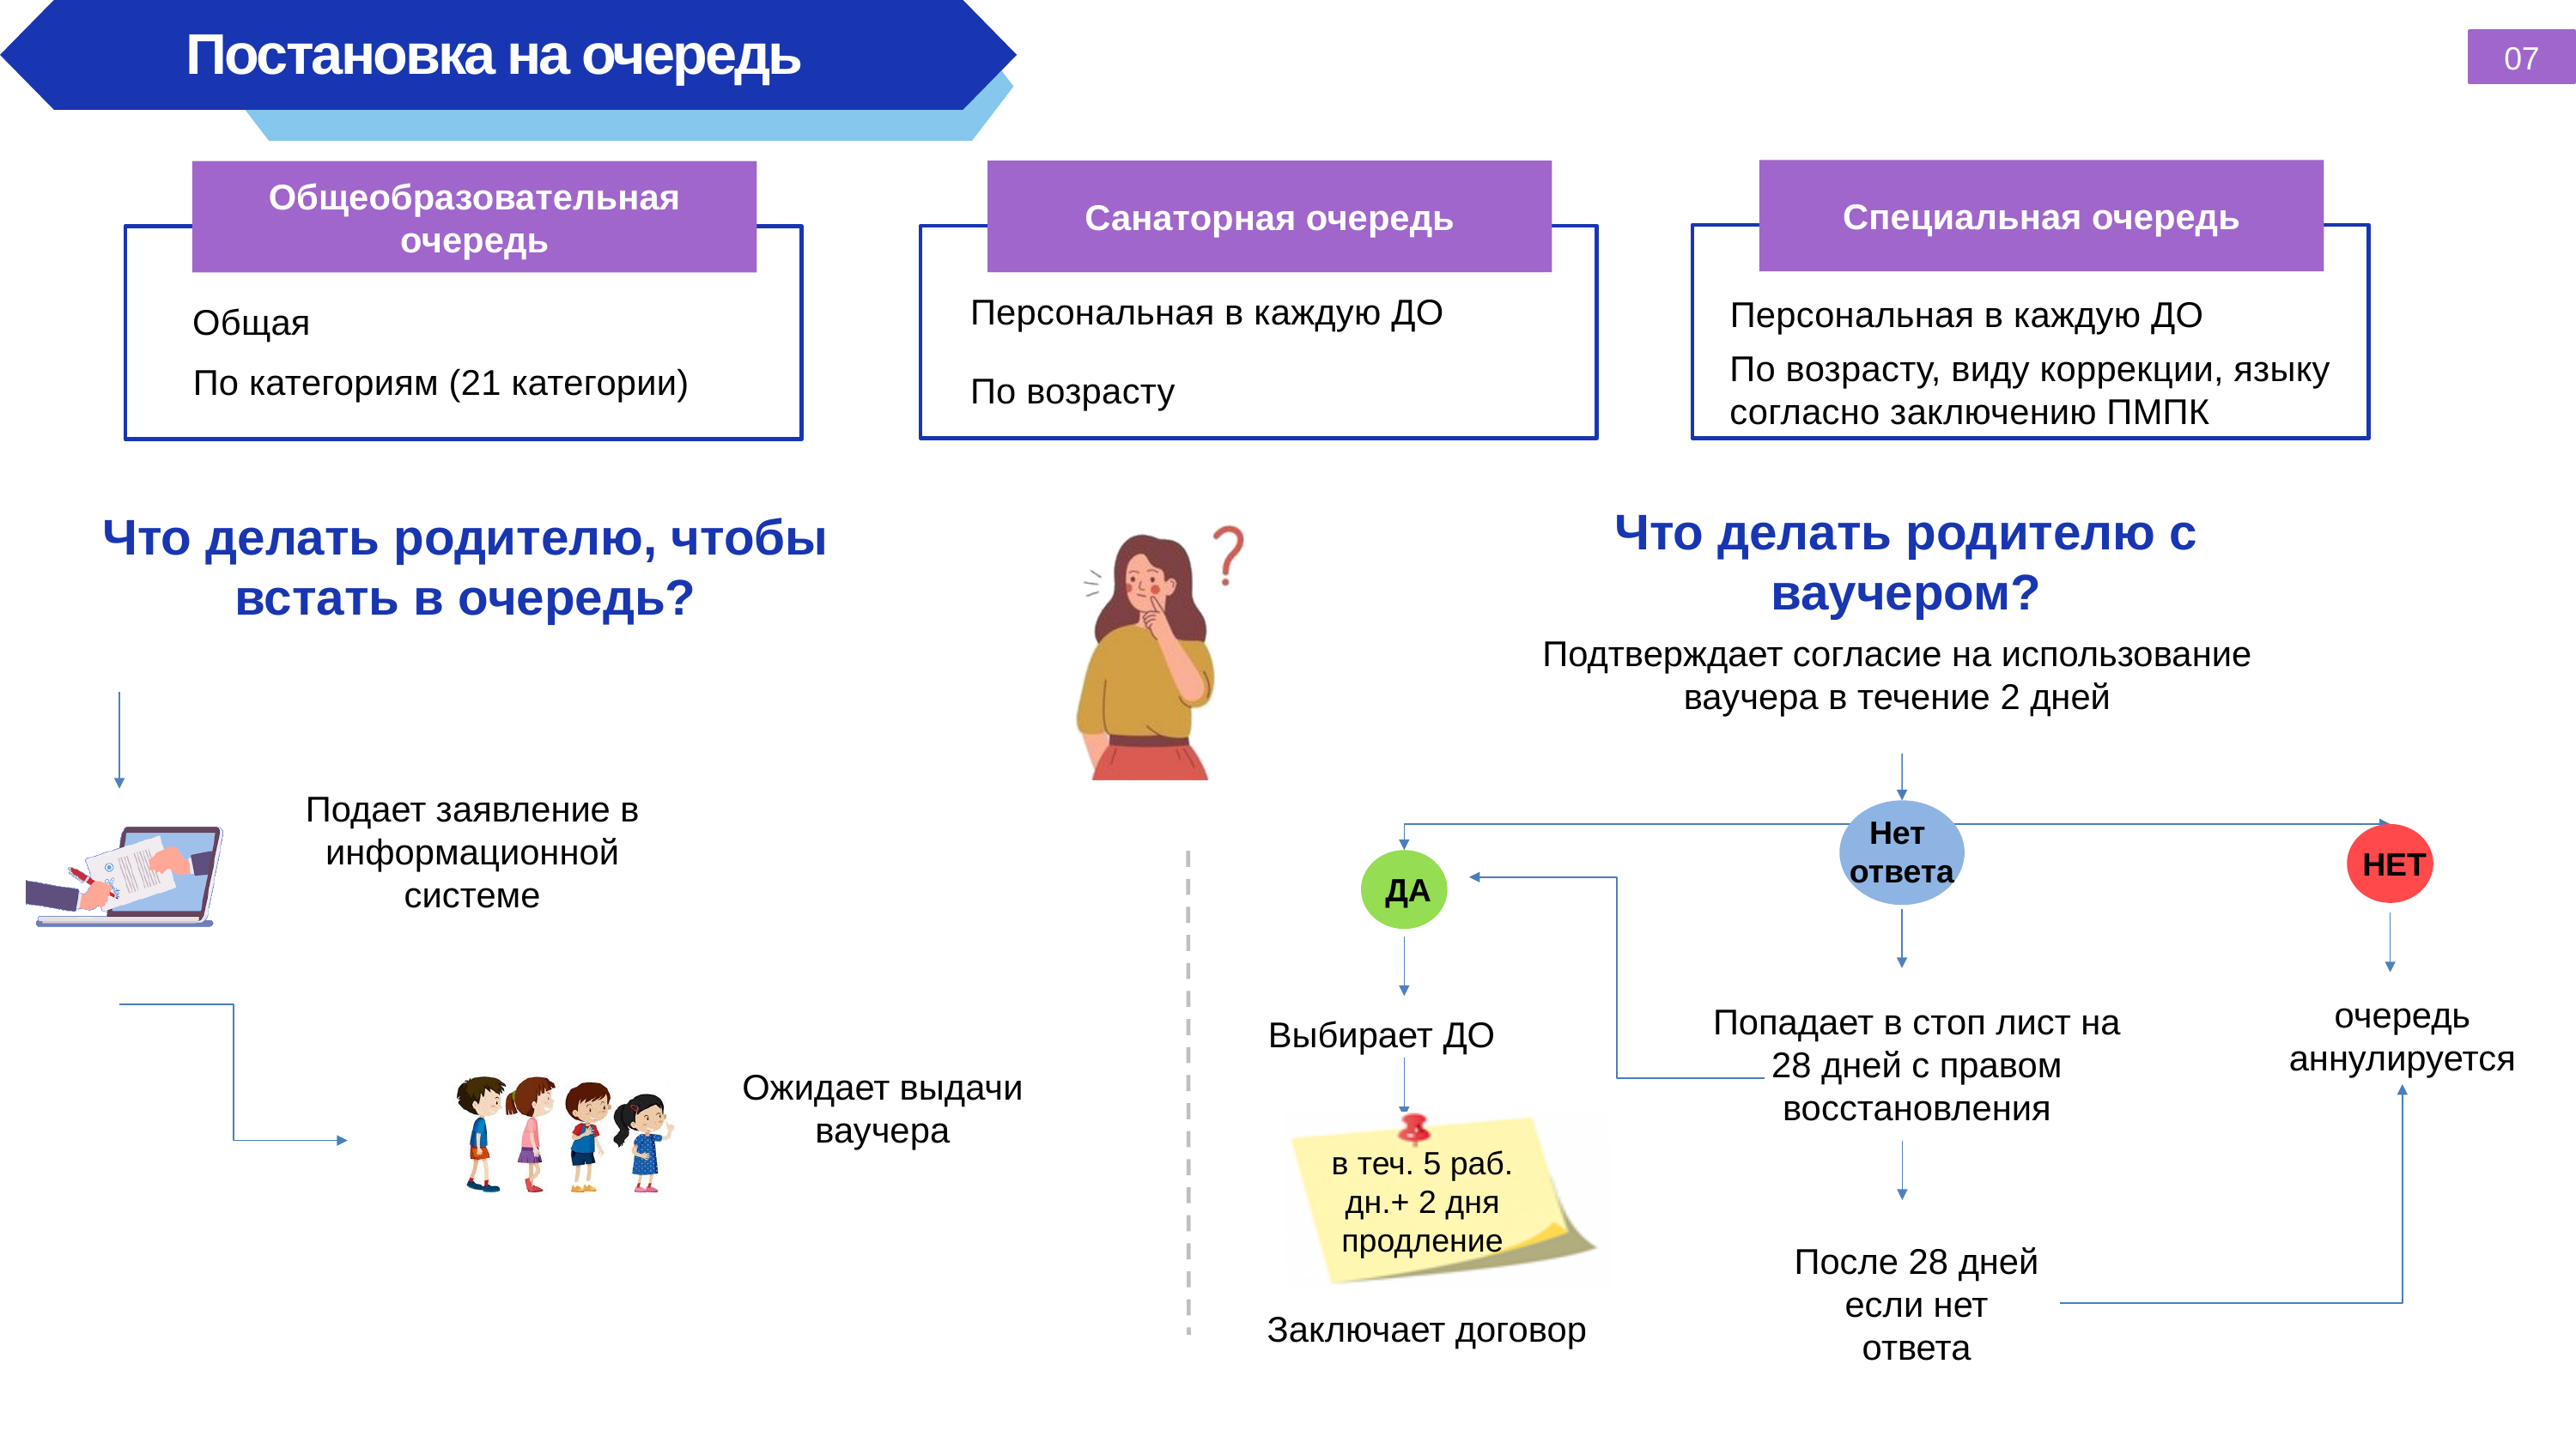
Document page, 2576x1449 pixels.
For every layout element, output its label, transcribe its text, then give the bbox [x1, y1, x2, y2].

text_box Санаторная очередь [986, 159, 1553, 274]
text_box Общеобразовательная очередь [191, 159, 758, 275]
text_box [920, 225, 1597, 439]
text_box Специальная очередь [1758, 158, 2325, 273]
text_box Что делать родителю, чтобы встать в очередь? [78, 505, 854, 626]
picture [1284, 1112, 1612, 1288]
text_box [118, 1003, 349, 1141]
text_box По возрасту, виду коррекции, языку согласно заключению ПМПК [1716, 339, 2344, 439]
text_box Персональная в каждую ДО [1716, 285, 2217, 342]
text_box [1883, 343, 1911, 798]
text_box Попадает в стоп лист на 28 дней с правом восстановления [1915, 992, 2137, 1135]
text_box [1468, 876, 1765, 1079]
text_box [1692, 225, 2369, 439]
picture [25, 803, 232, 941]
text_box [1835, 800, 1969, 906]
text_box [125, 226, 802, 440]
text_box Общая [179, 292, 324, 349]
text_box Подтверждает согласие на использование ваучера в течение 2 дней [1915, 624, 2285, 724]
text_box Что делать родителю с ваучером? [1518, 500, 1879, 621]
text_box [1883, 912, 1911, 1331]
text_box Что делать родителю с ваучером? [1915, 500, 2293, 621]
text_box Подает заявление в информационной системе [288, 779, 658, 921]
text_box После 28 дней если нет ответа [1773, 1232, 2060, 1374]
text_box По категориям (21 категории) [180, 353, 702, 409]
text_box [1360, 849, 1448, 930]
picture [999, 470, 1320, 781]
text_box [2059, 1085, 2403, 1305]
text_box Подтверждает согласие на использование ваучера в течение 2 дней [1510, 624, 1879, 724]
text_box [2346, 823, 2441, 904]
text_box Персональная в каждую ДО [957, 282, 1457, 339]
text_box Попадает в стоп лист на 28 дней с правом восстановления [1697, 992, 1879, 1135]
text_box По возрасту [957, 361, 1188, 418]
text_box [0, 0, 1110, 142]
picture [453, 1072, 677, 1196]
text_box 07 [2468, 29, 2576, 84]
text_box Выбирает ДО [1196, 1005, 1464, 1061]
text_box Заключает договор [1242, 1300, 1612, 1356]
text_box очередь аннулируется [2217, 985, 2576, 1084]
text_box Ожидает выдачи ваучера [697, 1058, 1067, 1157]
